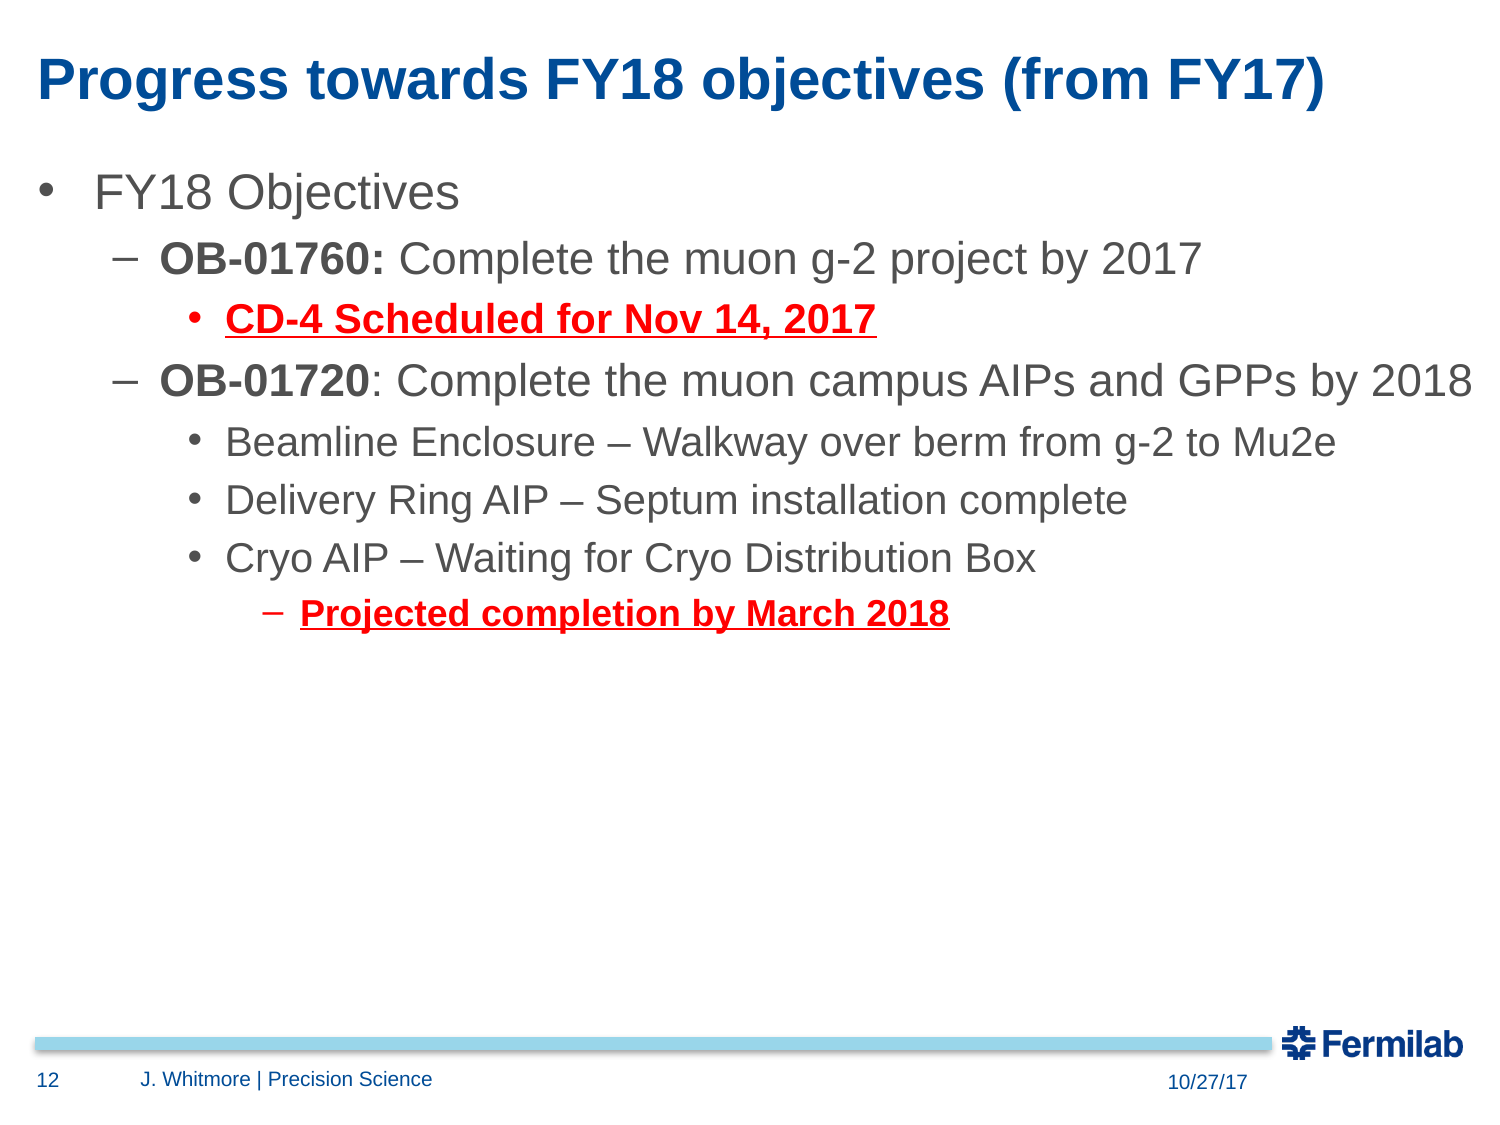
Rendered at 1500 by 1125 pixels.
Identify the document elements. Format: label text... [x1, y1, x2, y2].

slide_number 12 [36, 1066, 105, 1106]
title Progress towards FY18 objectives (from FY17) [37, 41, 1463, 112]
list FY18 Objectives OB-01760: Complete the muon g-2 project by 2017 CD-4 Scheduled for Nov 14, 2017 OB-01720: Complete the muon campus AIPs and GPPs by 2018 Beamline Enclosure – Walkway over berm from g-2 to Mu2e Delivery Ring AIP – Septum installation complete Cryo AIP – Waiting for Cryo Distribution Box Projected completion by March 2018 [37, 159, 1500, 990]
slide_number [1167, 1068, 1279, 1109]
picture [1282, 1026, 1463, 1060]
footer J. Whitmore | Precision Science [140, 1066, 1168, 1106]
